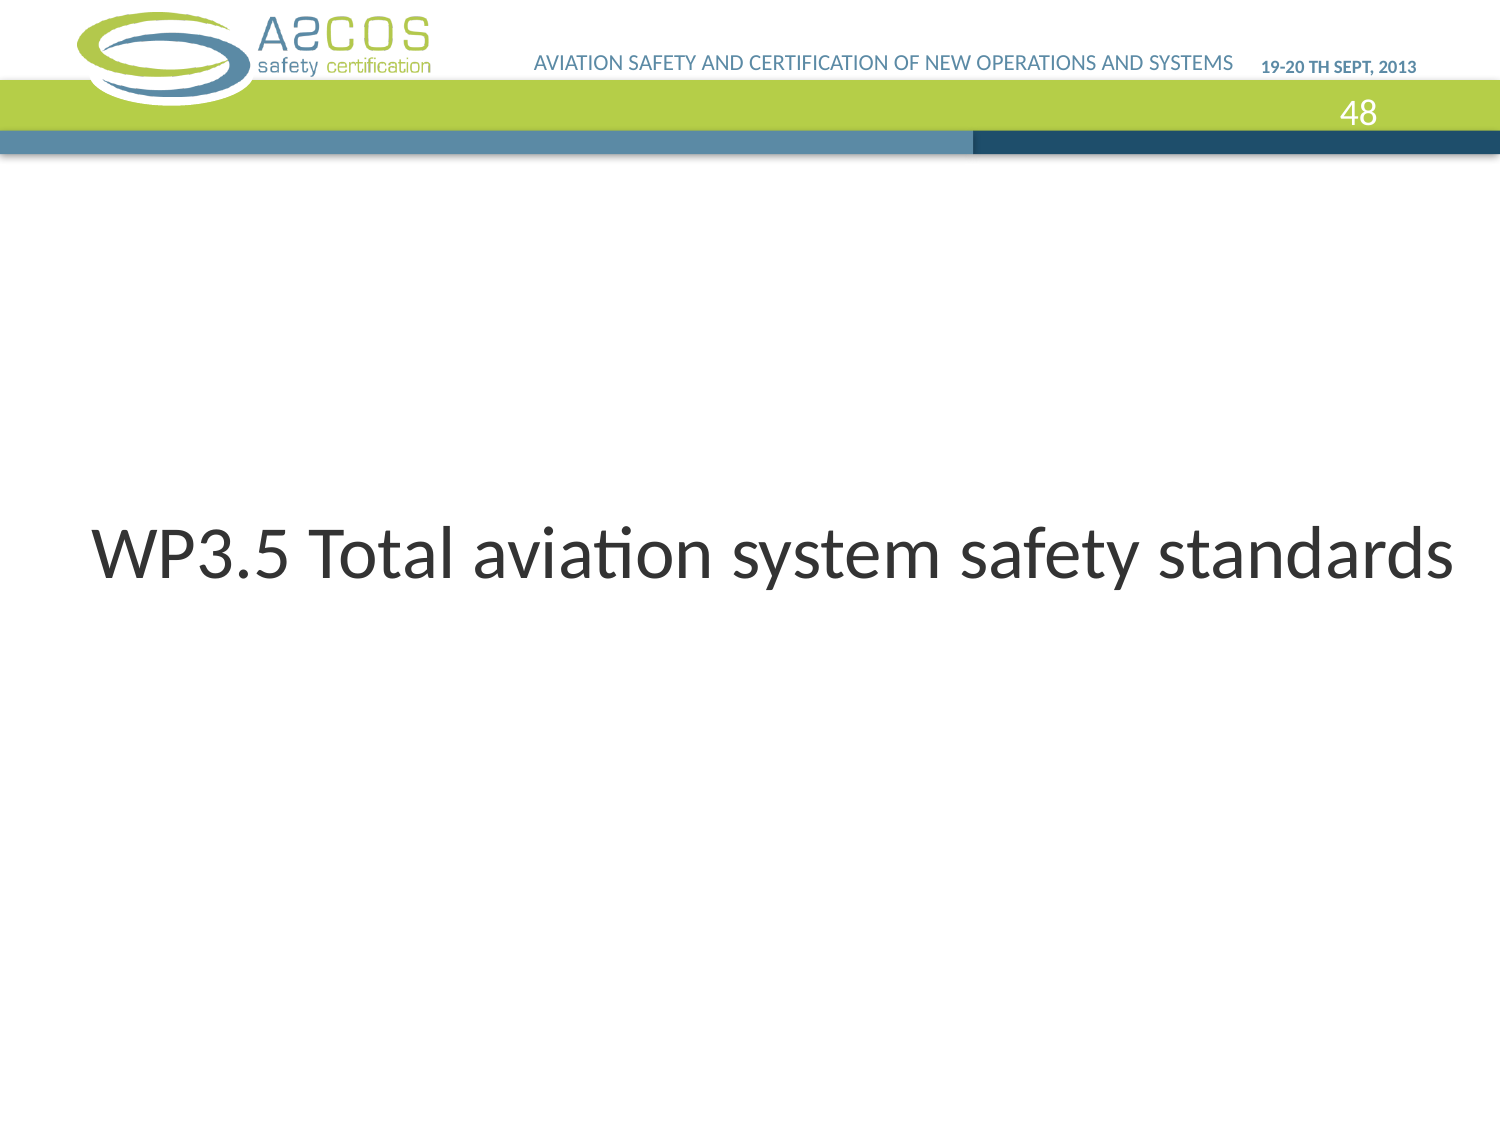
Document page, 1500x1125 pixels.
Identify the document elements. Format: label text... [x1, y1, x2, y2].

text_box WP3.5 Total aviation system safety standards [65, 496, 1480, 601]
picture [77, 12, 431, 97]
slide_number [1246, 9, 1425, 85]
footer AVIATION SAFETY AND CERTIFICATION OF NEW OPERATIONS AND SYSTEMS [442, 7, 1235, 83]
